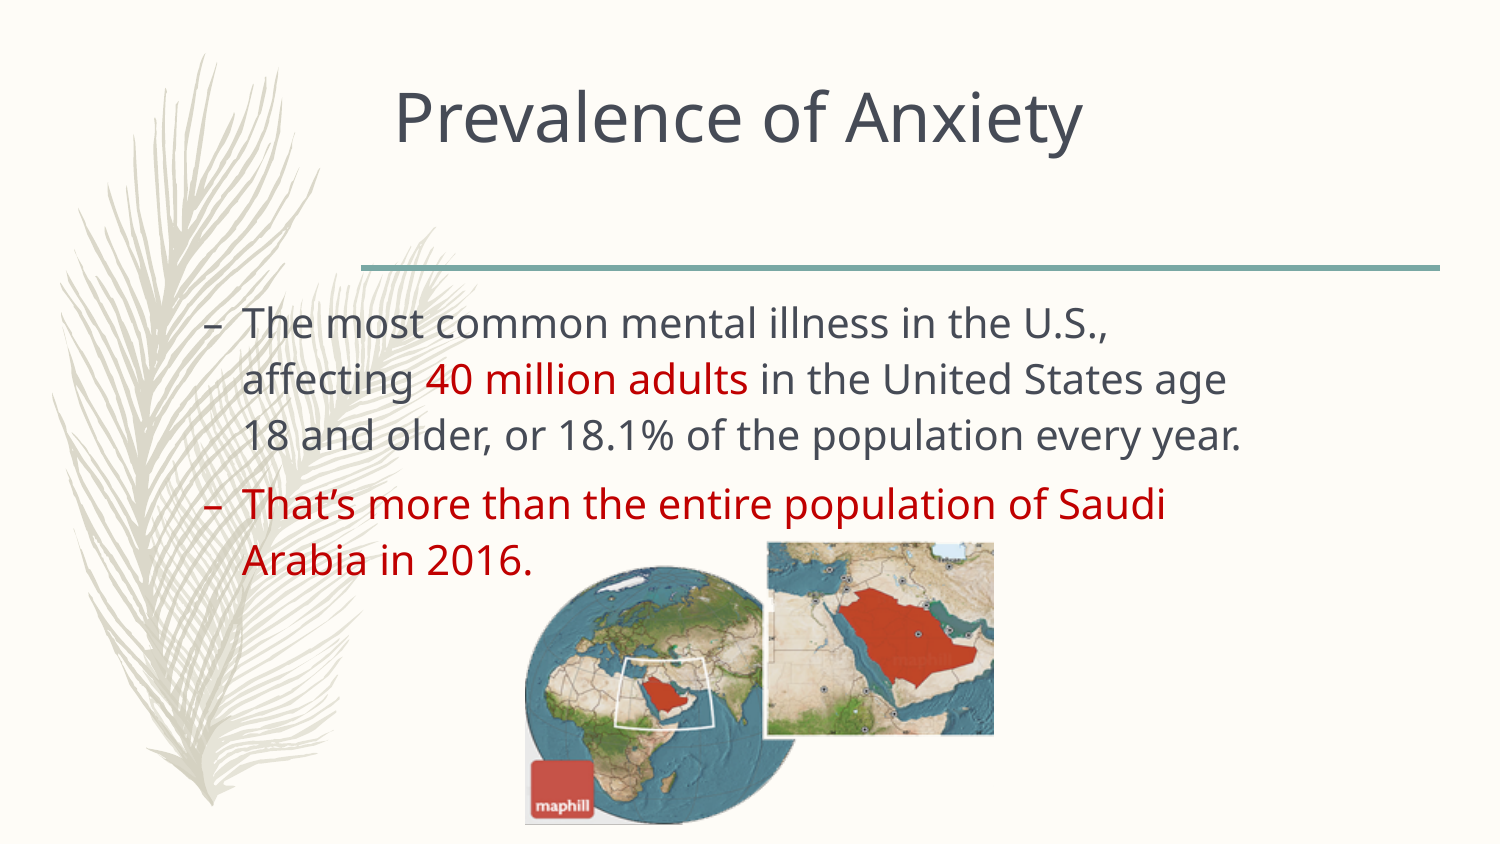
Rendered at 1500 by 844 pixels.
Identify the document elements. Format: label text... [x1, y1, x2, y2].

list The most common mental illness in the U.S., affecting 40 million adults in the United States age 18 and older, or 18.1% of the population every year. That’s more than the entire population of Saudi Arabia in 2016. [187, 284, 1267, 734]
title Prevalence of Anxiety [360, 69, 1440, 262]
picture [524, 459, 994, 844]
